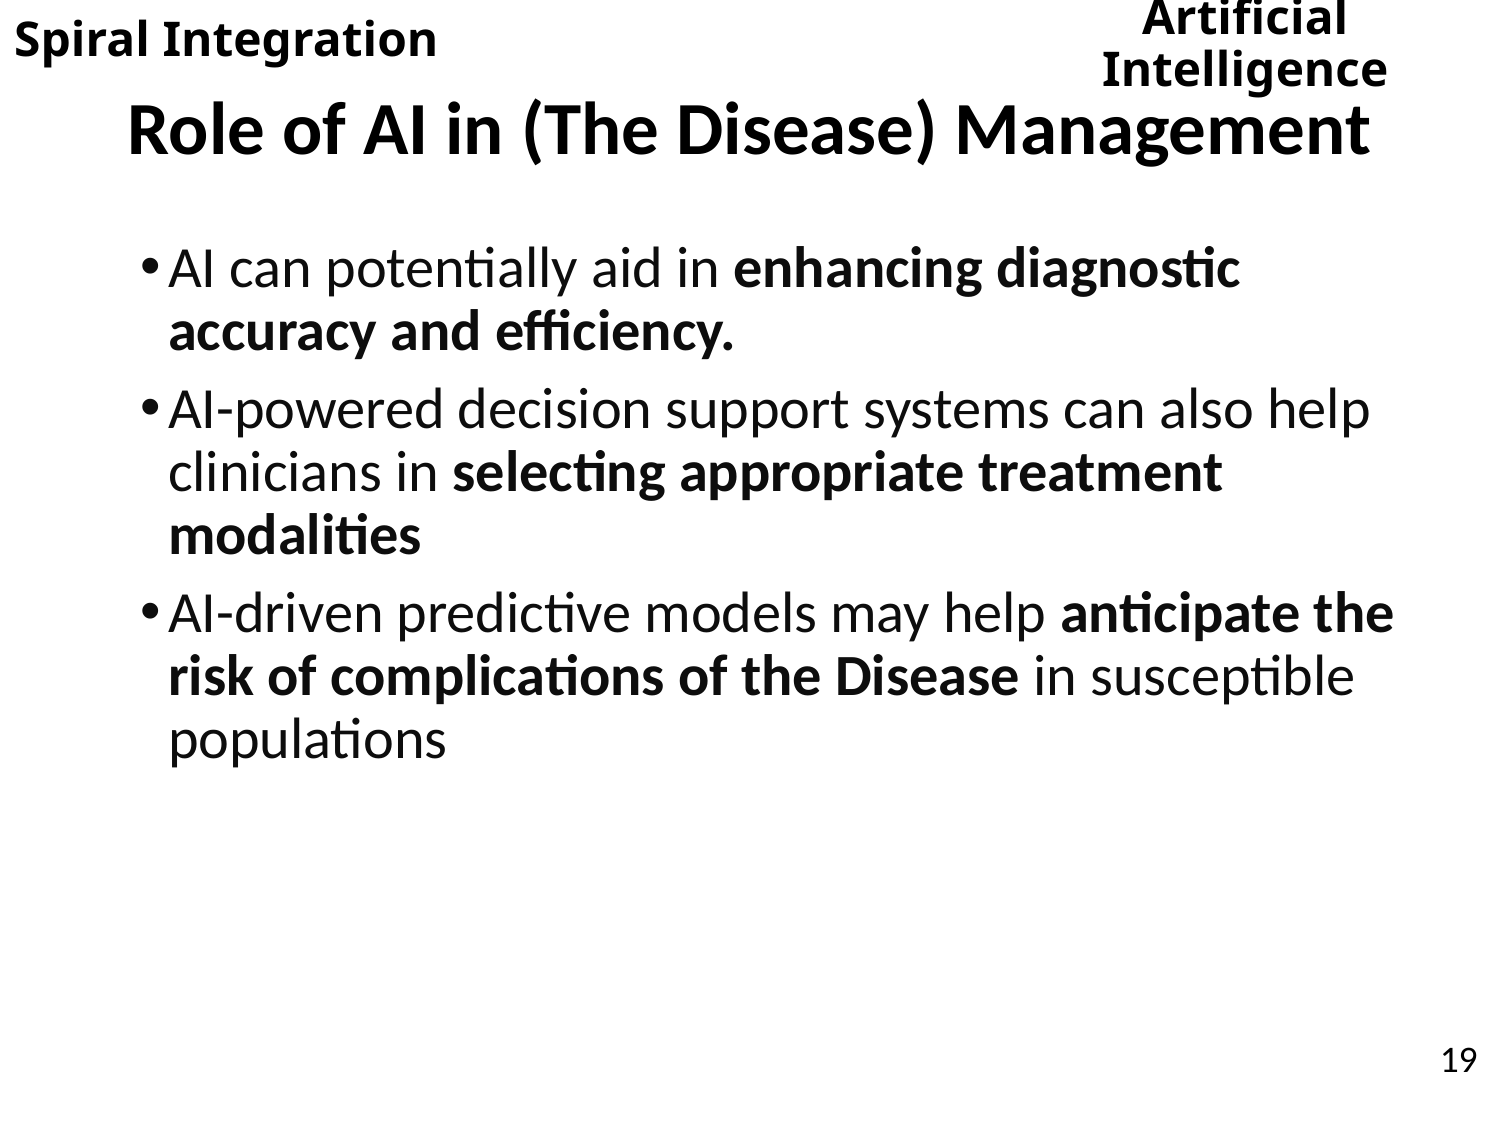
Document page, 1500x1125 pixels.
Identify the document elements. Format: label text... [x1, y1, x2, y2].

text_box Artificial Intelligence [991, 7, 1500, 83]
text_box Spiral Integration [3, 3, 450, 79]
text_box AI can potentially aid in enhancing diagnostic accuracy and efficiency. AI-powered decision support systems can also help clinicians in selecting appropriate treatment modalities AI-driven predictive models may help anticipate the risk of complications of the Disease in susceptible populations [125, 229, 1436, 1071]
text_box Role of AI in (The Disease) Management [37, 59, 1463, 200]
slide_number 19 [1425, 1027, 1500, 1088]
